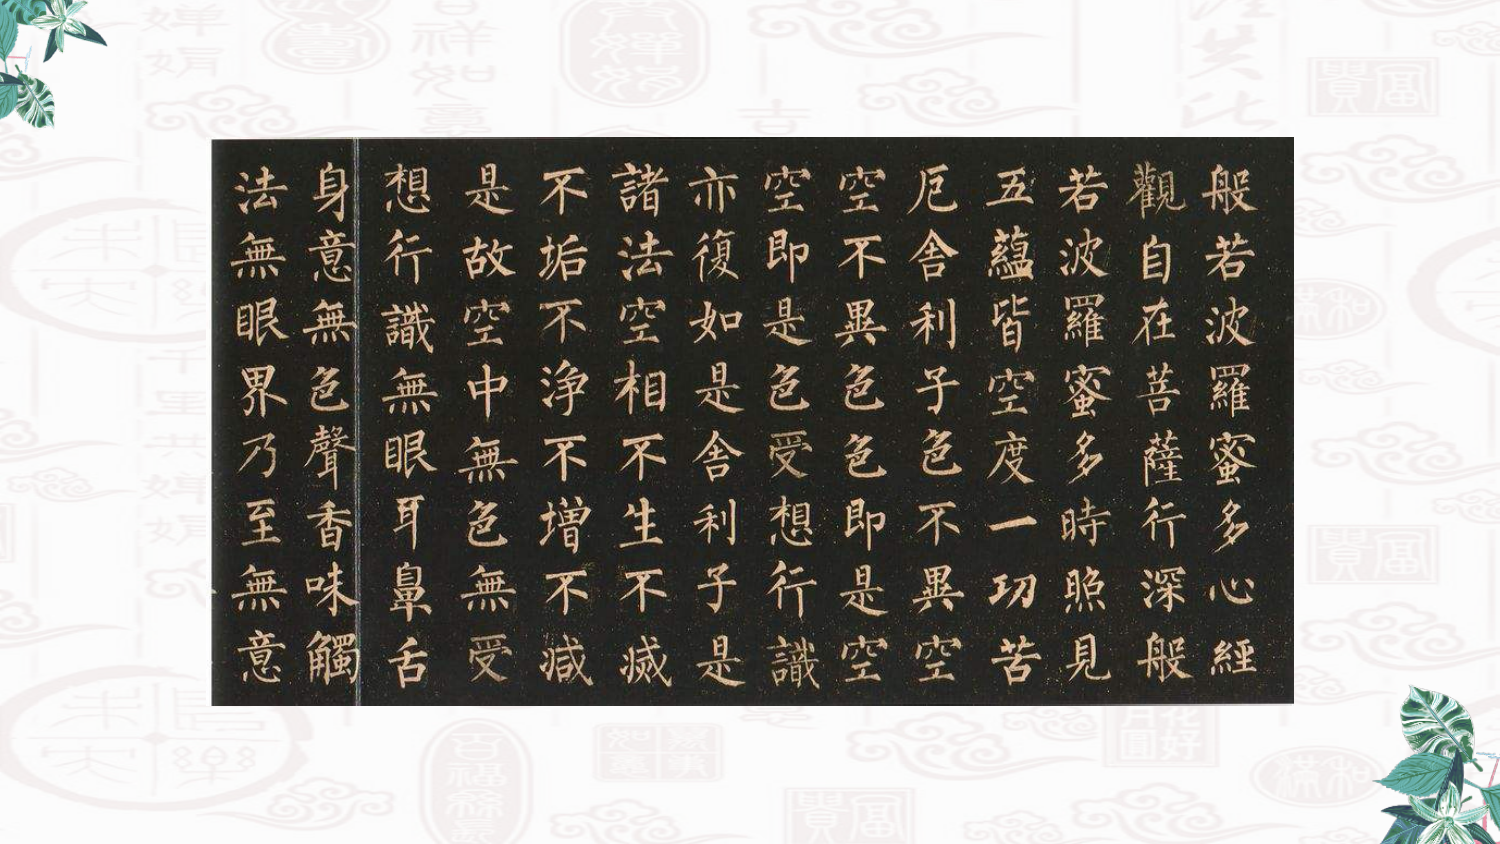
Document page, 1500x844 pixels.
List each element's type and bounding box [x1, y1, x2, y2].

picture [0, 0, 149, 168]
picture [1292, 592, 1500, 844]
picture [206, 137, 1294, 706]
